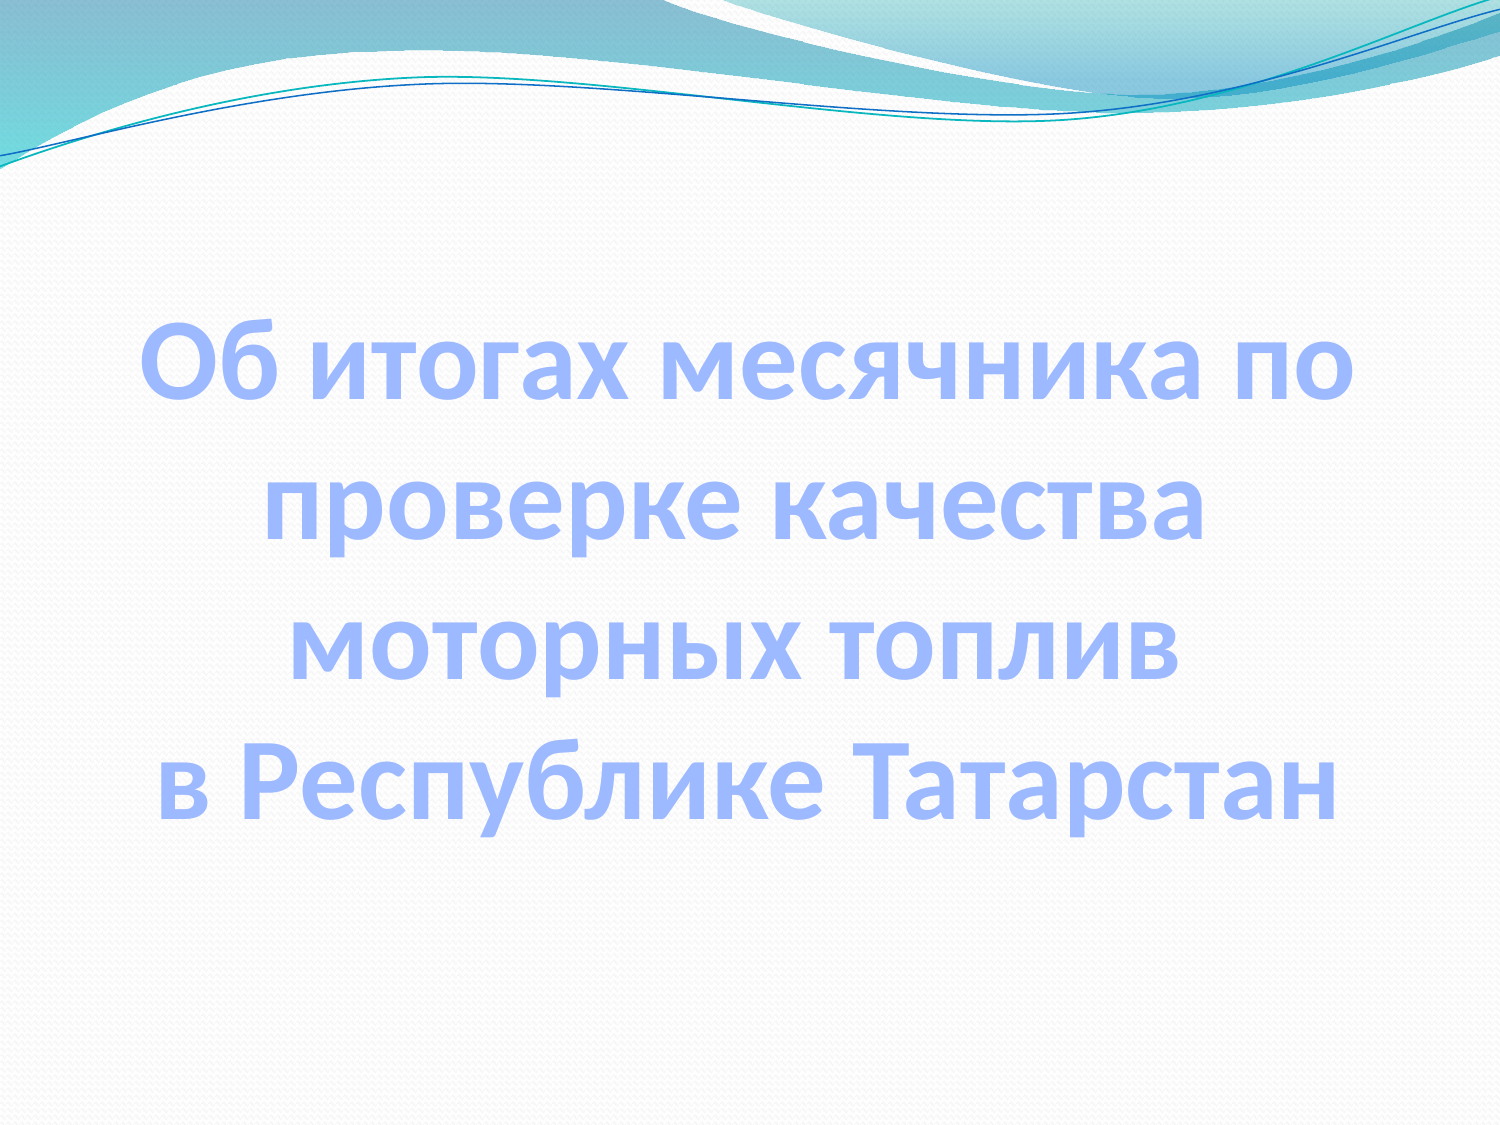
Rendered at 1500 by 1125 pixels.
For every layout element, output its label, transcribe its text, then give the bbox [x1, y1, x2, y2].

title Об итогах месячника по проверке качества моторных топлив в Республике Татарстан [0, 0, 1500, 1125]
